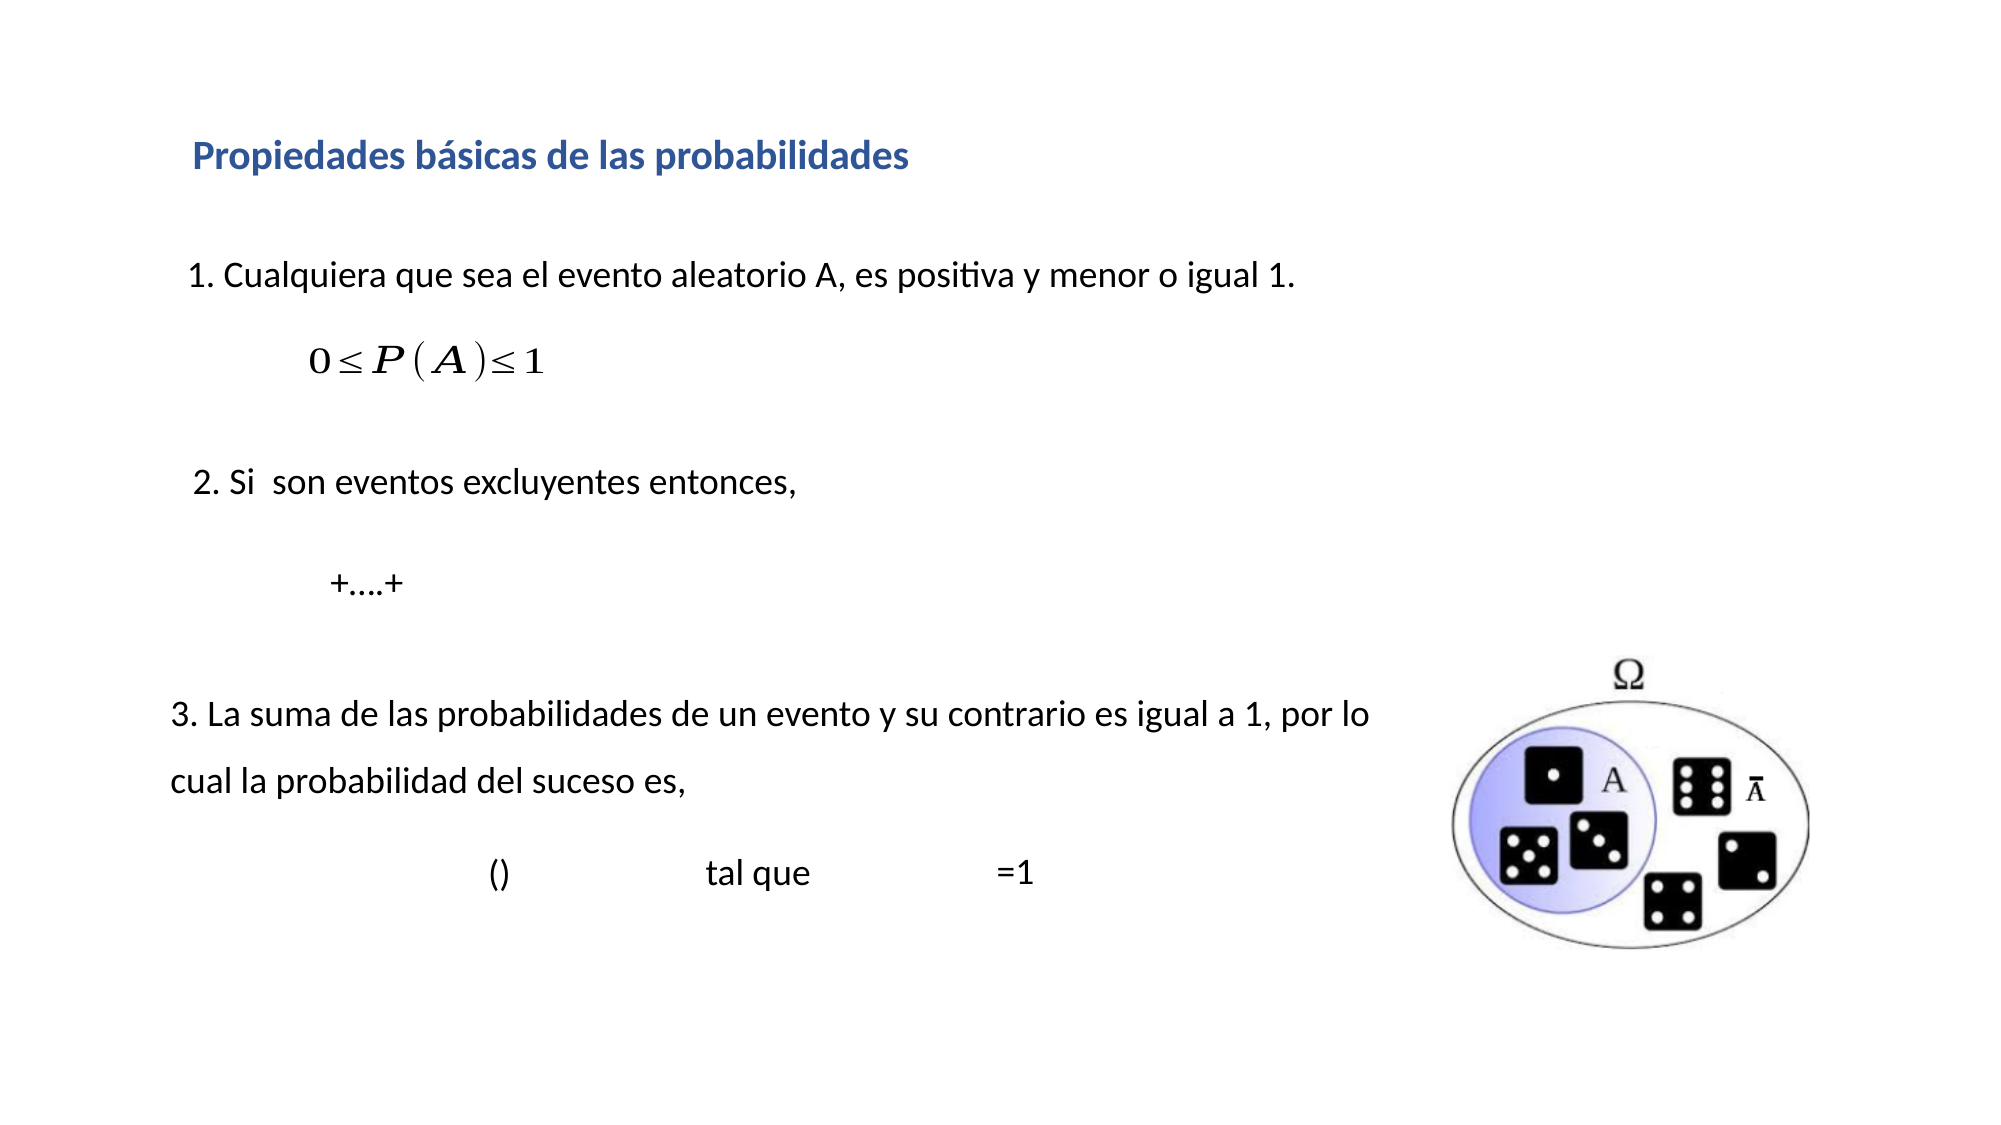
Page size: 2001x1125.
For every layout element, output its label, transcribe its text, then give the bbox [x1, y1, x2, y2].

picture [1449, 650, 1815, 952]
text_box tal que [690, 840, 834, 901]
text_box Propiedades básicas de las probabilidades [177, 120, 1058, 186]
text_box 3. La suma de las probabilidades de un evento y su contrario es igual a 1, por lo cual la probabilidad del suceso es, [155, 659, 1449, 809]
text_box 1. Cualquiera que sea el evento aleatorio A, es positiva y menor o igual 1. [172, 242, 1415, 303]
